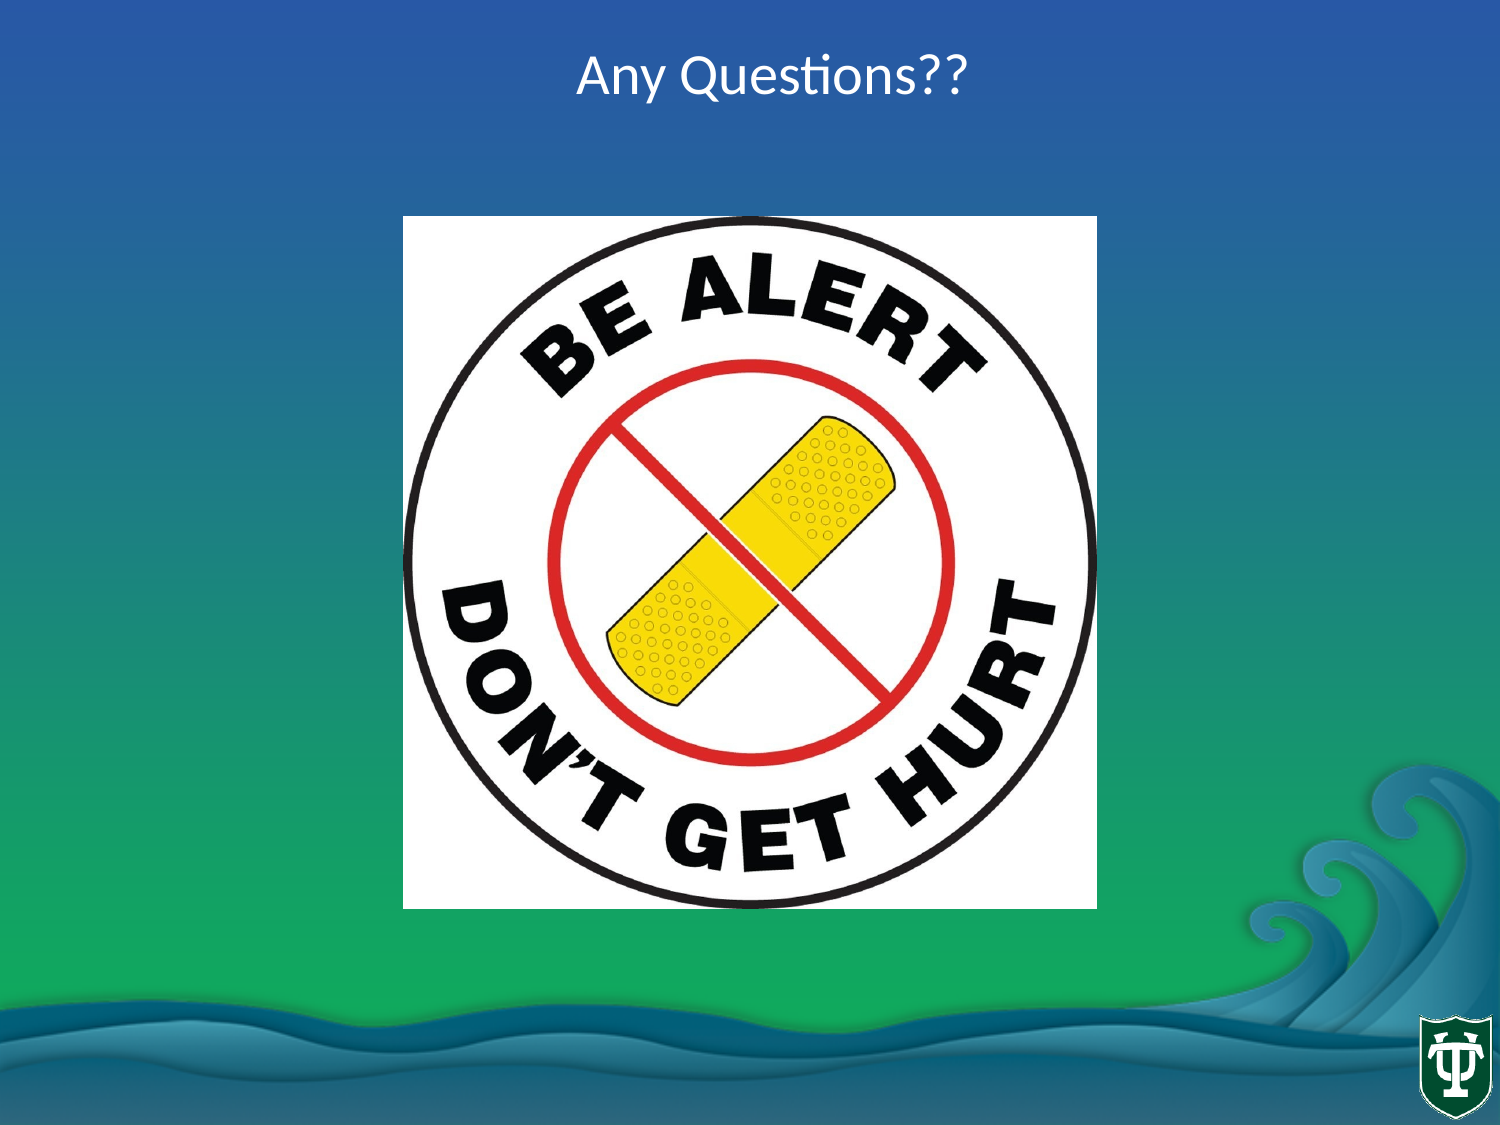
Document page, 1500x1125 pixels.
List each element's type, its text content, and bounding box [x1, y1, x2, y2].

picture [0, 0, 1500, 1125]
list Any Questions?? [561, 28, 993, 140]
